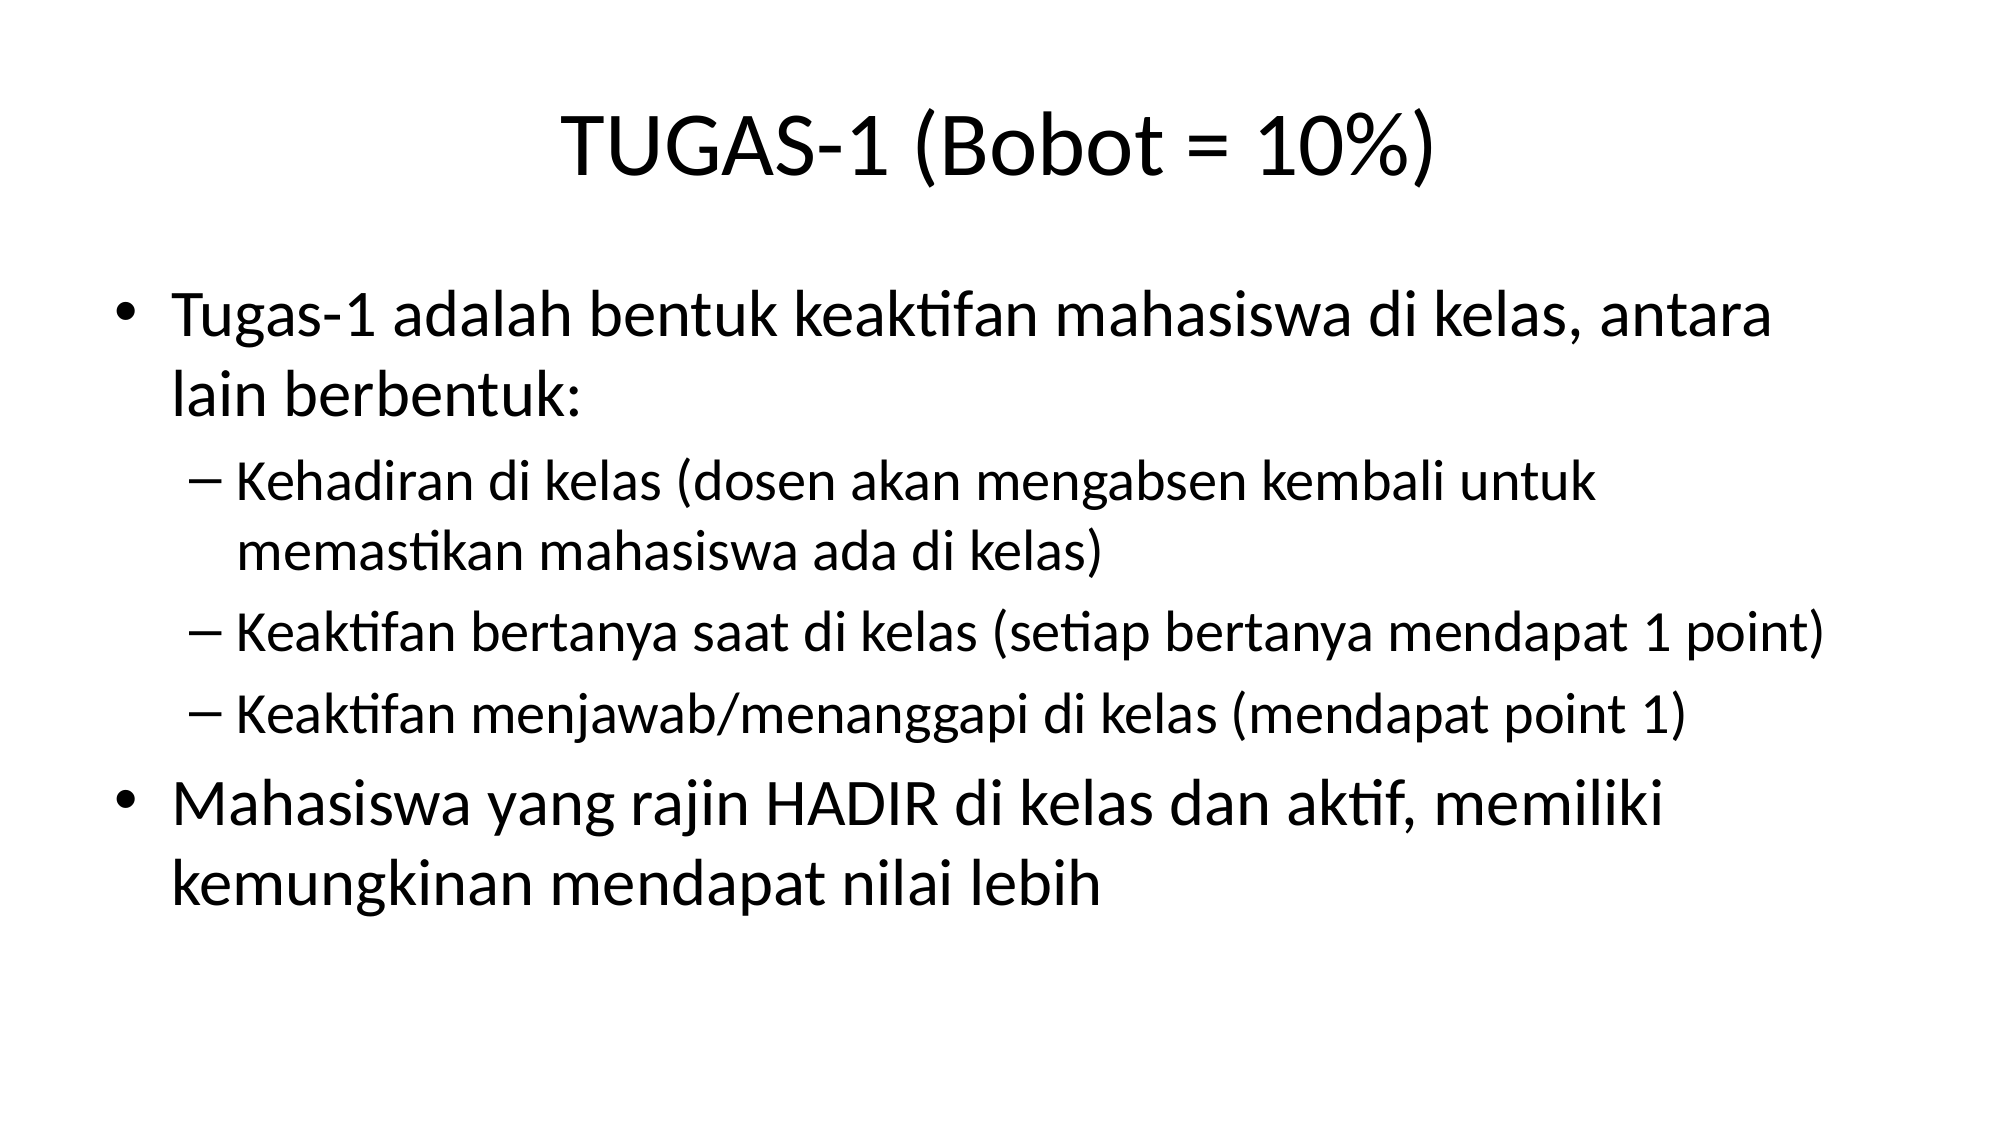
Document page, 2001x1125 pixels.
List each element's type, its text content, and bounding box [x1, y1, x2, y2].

title TUGAS-1 (Bobot = 10%) [99, 45, 1900, 233]
list Tugas-1 adalah bentuk keaktifan mahasiswa di kelas, antara lain berbentuk: Kehadiran di kelas (dosen akan mengabsen kembali untuk memastikan mahasiswa ada di kelas) Keaktifan bertanya saat di kelas (setiap bertanya mendapat 1 point) Keaktifan menjawab/menanggapi di kelas (mendapat point 1) Mahasiswa yang rajin HADIR di kelas dan aktif, memiliki kemungkinan mendapat nilai lebih [99, 262, 1900, 1005]
